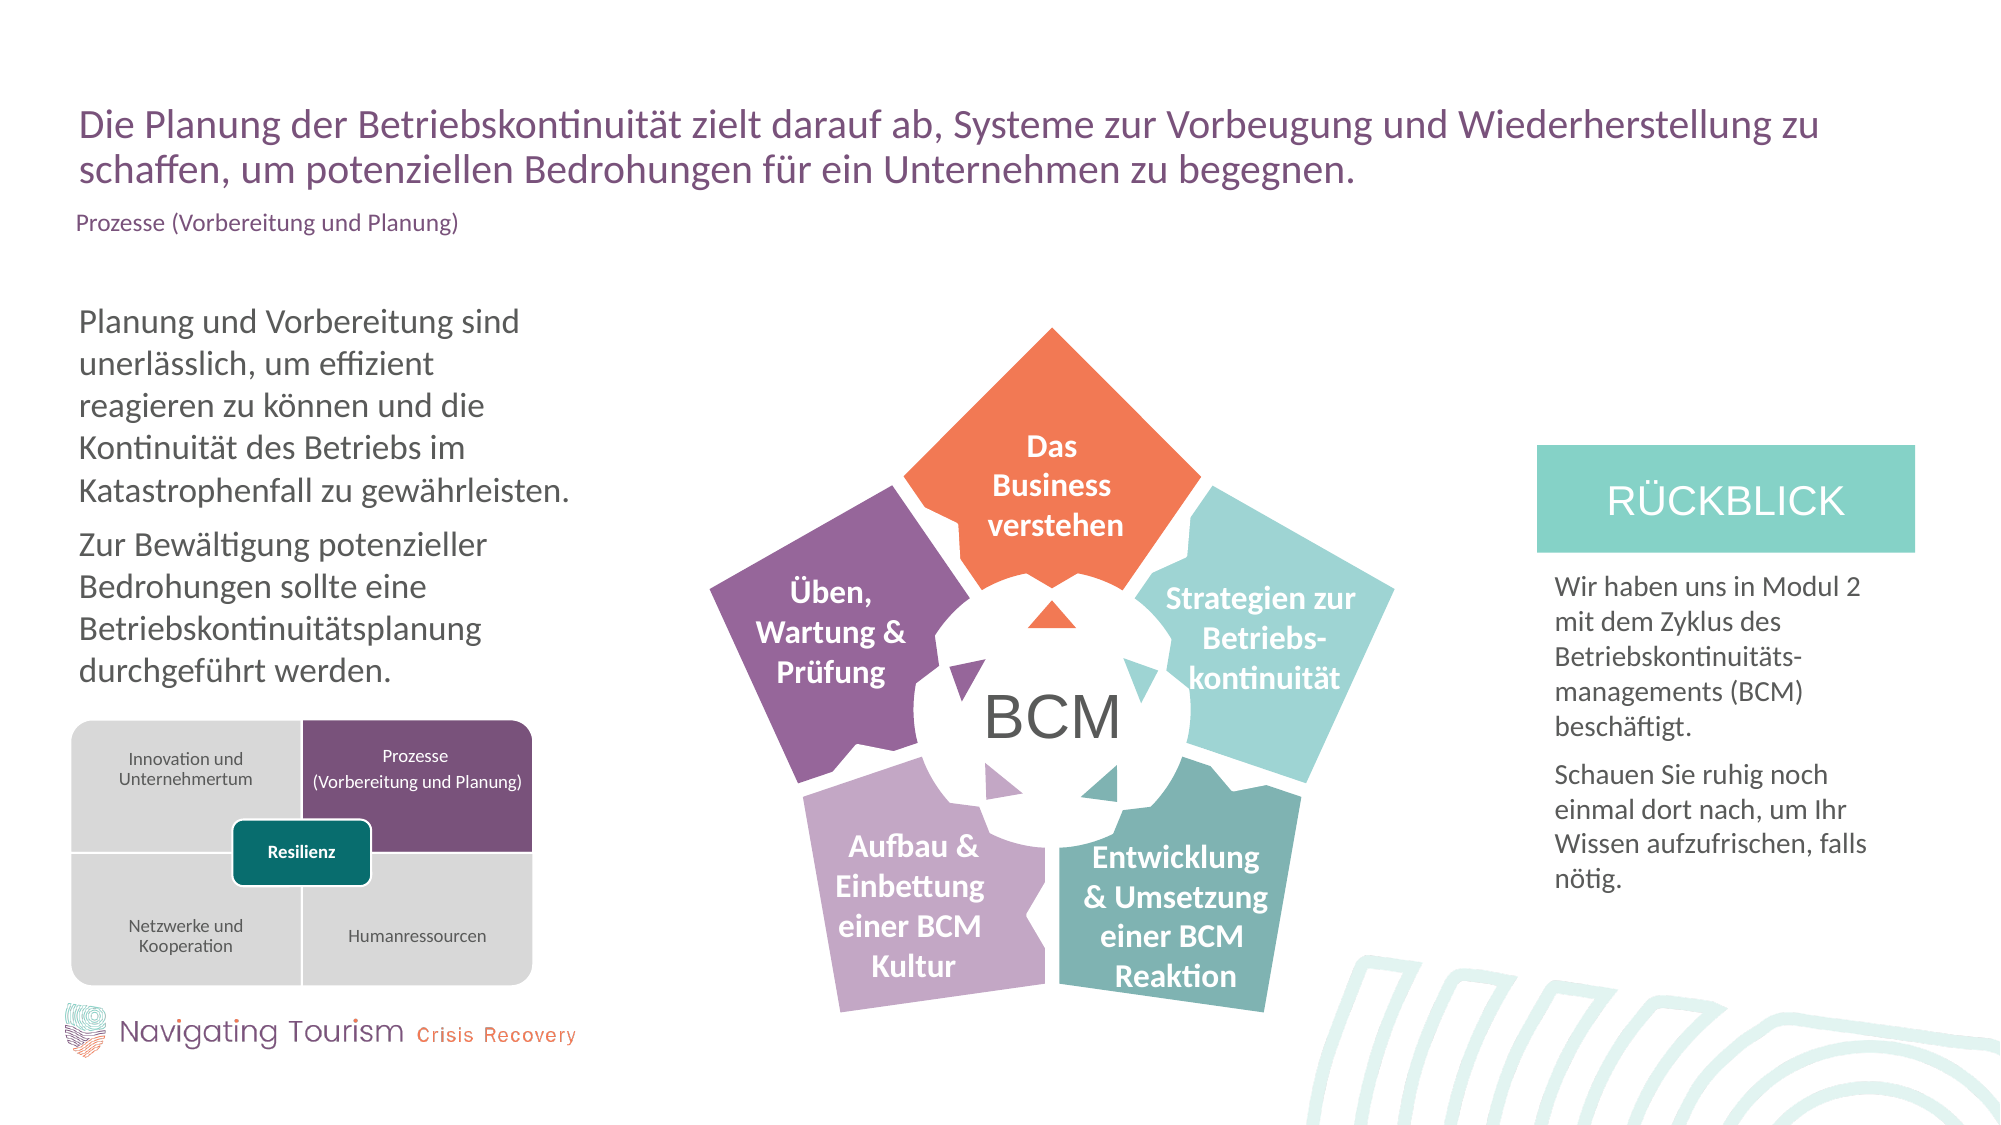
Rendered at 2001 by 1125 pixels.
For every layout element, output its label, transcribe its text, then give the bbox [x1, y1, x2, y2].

picture [112, 1005, 577, 1056]
list Planung und Vorbereitung sind unerlässlich, um effizient reagieren zu können und die Kontinuität des Betriebs im Katastrophenfall zu gewährleisten. Zur Bewältigung potenzieller Bedrohungen sollte eine Betriebskontinuitätsplanung durchgeführt werden. [63, 268, 588, 720]
picture [1298, 955, 2000, 1125]
text_box RÜCKBLICK [1535, 443, 1917, 555]
list Prozesse (Vorbereitung und Planung) [60, 202, 1946, 245]
list Die Planung der Betriebskontinuität zielt darauf ab, Systeme zur Vorbeugung und Wiederherstellung zu schaffen, um potenziellen Bedrohungen für ein Unternehmen zu begegnen. [63, 94, 1946, 191]
text_box Wir haben uns in Modul 2 mit dem Zyklus des Betriebskontinuitäts-managements (BCM) beschäftigt. Schauen Sie ruhig noch einmal dort nach, um Ihr Wissen aufzufrischen, falls nötig. [1539, 602, 1913, 861]
picture [65, 999, 111, 1061]
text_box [70, 719, 534, 987]
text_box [709, 327, 1395, 1013]
